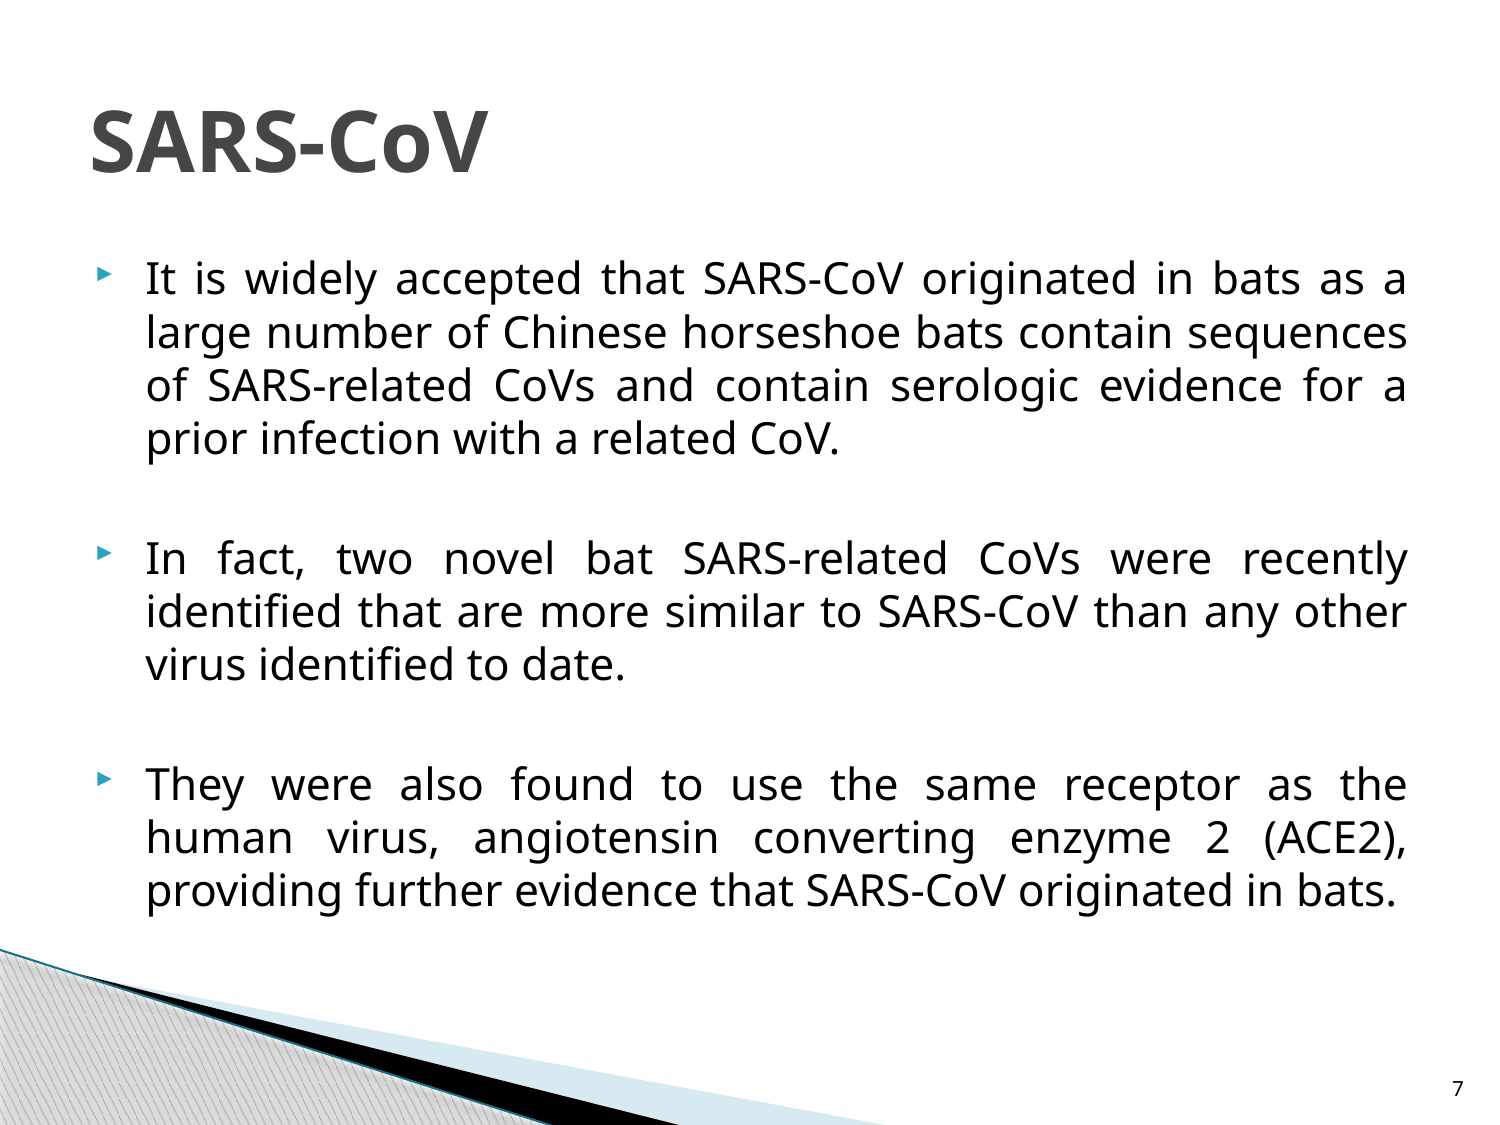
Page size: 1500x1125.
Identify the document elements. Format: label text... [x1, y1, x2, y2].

slide_number 7 [1418, 1051, 1479, 1112]
title SARS-CoV [75, 45, 1425, 233]
list It is widely accepted that SARS-CoV originated in bats as a large number of Chinese horseshoe bats contain sequences of SARS-related CoVs and contain serologic evidence for a prior infection with a related CoV. In fact, two novel bat SARS-related CoVs were recently identified that are more similar to SARS-CoV than any other virus identified to date. They were also found to use the same receptor as the human virus, angiotensin converting enzyme 2 (ACE2), providing further evidence that SARS-CoV originated in bats. [75, 243, 1425, 986]
